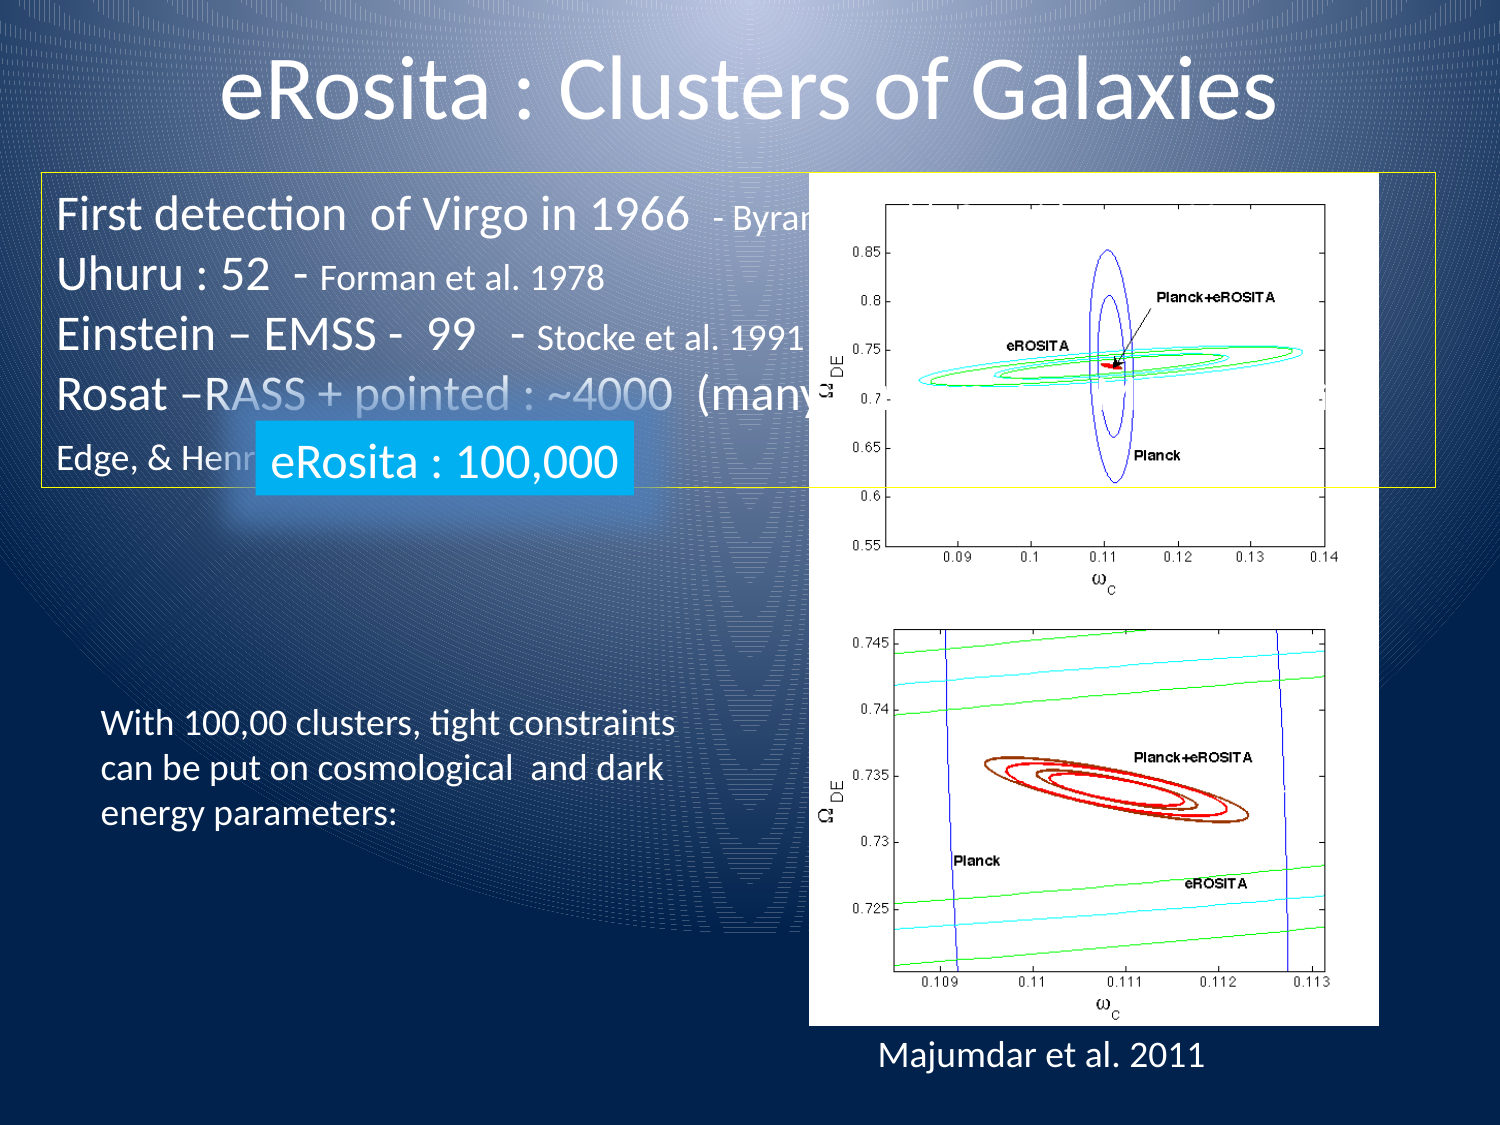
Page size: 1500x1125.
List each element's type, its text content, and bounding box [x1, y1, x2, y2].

text_box First detection of Virgo in 1966 - Byram, Chubb & Freidman 1966 Uhuru : 52 - Forman et al. 1978 Einstein – EMSS - 99 - Stocke et al. 1991 Rosat –RASS + pointed : ~4000 (many surveys, e.g. MACS - Ebeling, Edge, & Henry 2001) [1379, 172, 1436, 488]
text_box With 100,00 clusters, tight constraints can be put on cosmological and dark energy parameters: [85, 690, 736, 931]
text_box eRosita : 100,000 [255, 420, 634, 496]
text_box First detection of Virgo in 1966 - Byram, Chubb & Freidman 1966 Uhuru : 52 - Forman et al. 1978 Einstein – EMSS - 99 - Stocke et al. 1991 Rosat –RASS + pointed : ~4000 (many surveys, e.g. MACS - Ebeling, Edge, & Henry 2001) [41, 172, 807, 488]
picture [808, 172, 1379, 1026]
title eRosita : Clusters of Galaxies [75, 19, 1425, 147]
text_box Majumdar et al. 2011 [862, 1034, 1221, 1083]
